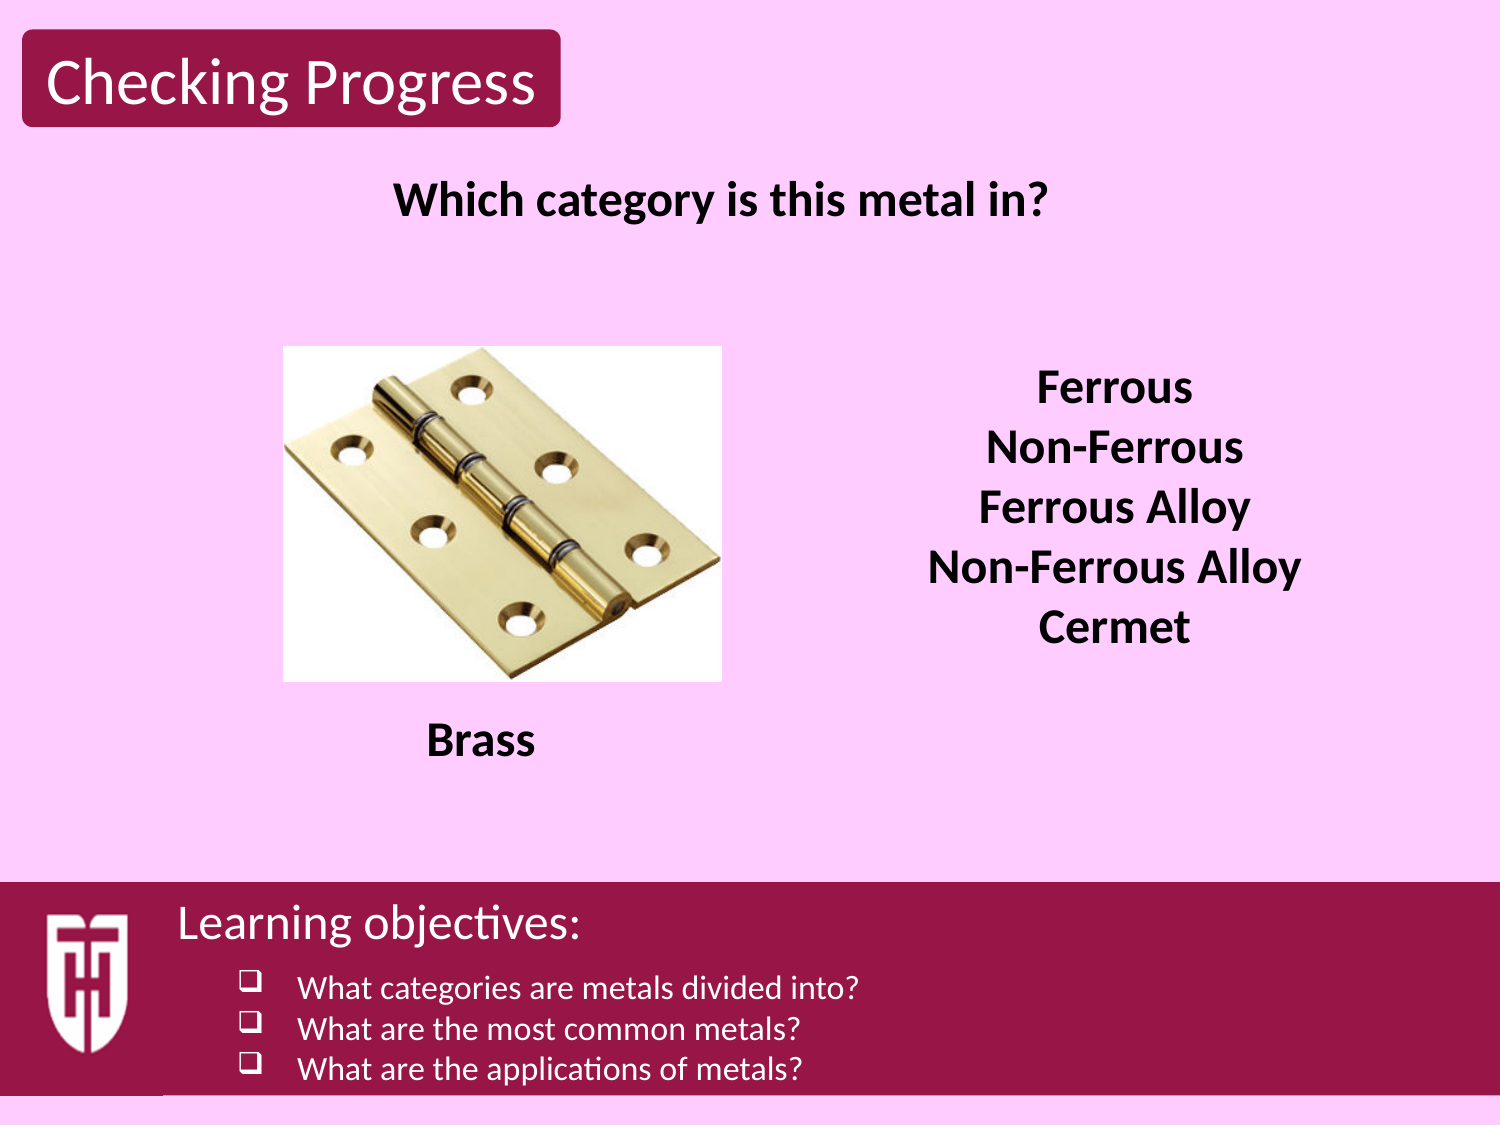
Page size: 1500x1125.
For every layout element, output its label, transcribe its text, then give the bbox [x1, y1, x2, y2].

picture [283, 346, 722, 682]
text_box Brass [240, 699, 722, 774]
text_box Ferrous Non-Ferrous Ferrous Alloy Non-Ferrous Alloy Cermet [669, 345, 1500, 661]
picture [0, 882, 162, 1096]
text_box Which category is this metal in? [275, 158, 1168, 234]
